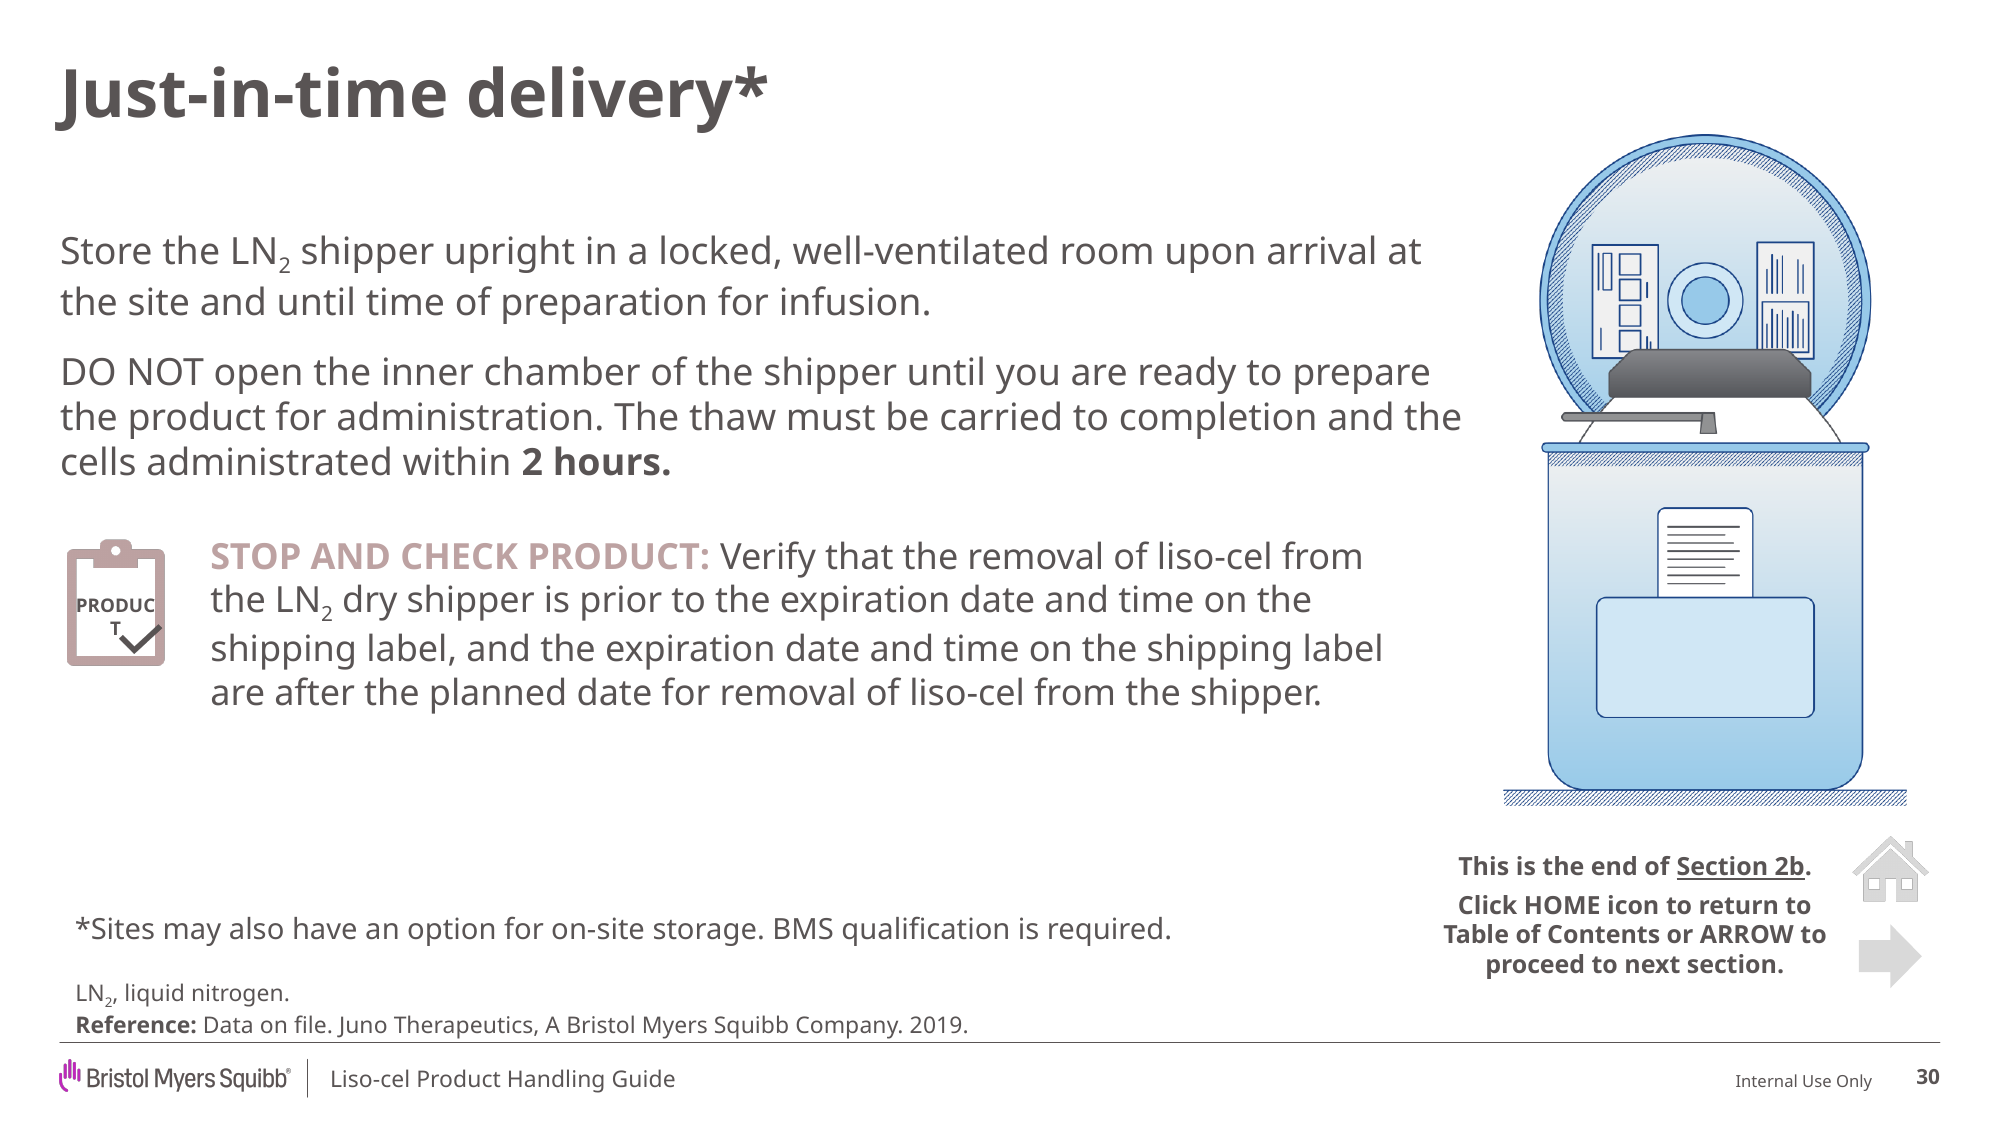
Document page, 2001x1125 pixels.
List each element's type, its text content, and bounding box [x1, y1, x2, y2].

picture [1502, 134, 1907, 806]
slide_number 30 [1887, 1054, 1940, 1093]
text_box STOP AND CHECK PRODUCT: Verify that the removal of liso-cel from the LN2 dry shipper is prior to the expiration date and time on the shipping label, and the expiration date and time on the shipping label are after the planned date for removal of liso-cel from the shipper. [210, 533, 1409, 725]
picture [59, 1059, 291, 1092]
text_box LN2, liquid nitrogen. Reference: Data on file. Juno Therapeutics, A Bristol Myers Squibb Company. 2019. [60, 971, 1347, 1045]
title Just-in-time delivery* [60, 60, 1940, 210]
text_box This is the end of Section 2b. Click HOME icon to return to Table of Contents or ARROW to proceed to next section. [1429, 850, 1841, 937]
text_box *Sites may also have an option for on-site storage. BMS qualification is required. [59, 903, 1800, 954]
picture [1846, 824, 1934, 912]
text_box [40, 526, 192, 678]
text_box [1858, 924, 1922, 989]
list Store the LN2 shipper upright in a locked, well-ventilated room upon arrival at the site and until time of preparation for infusion. DO NOT open the inner chamber of the shipper until you are ready to prepare the product for administration. The thaw must be carried to completion and the cells administrated within 2 hours. [60, 226, 1484, 460]
